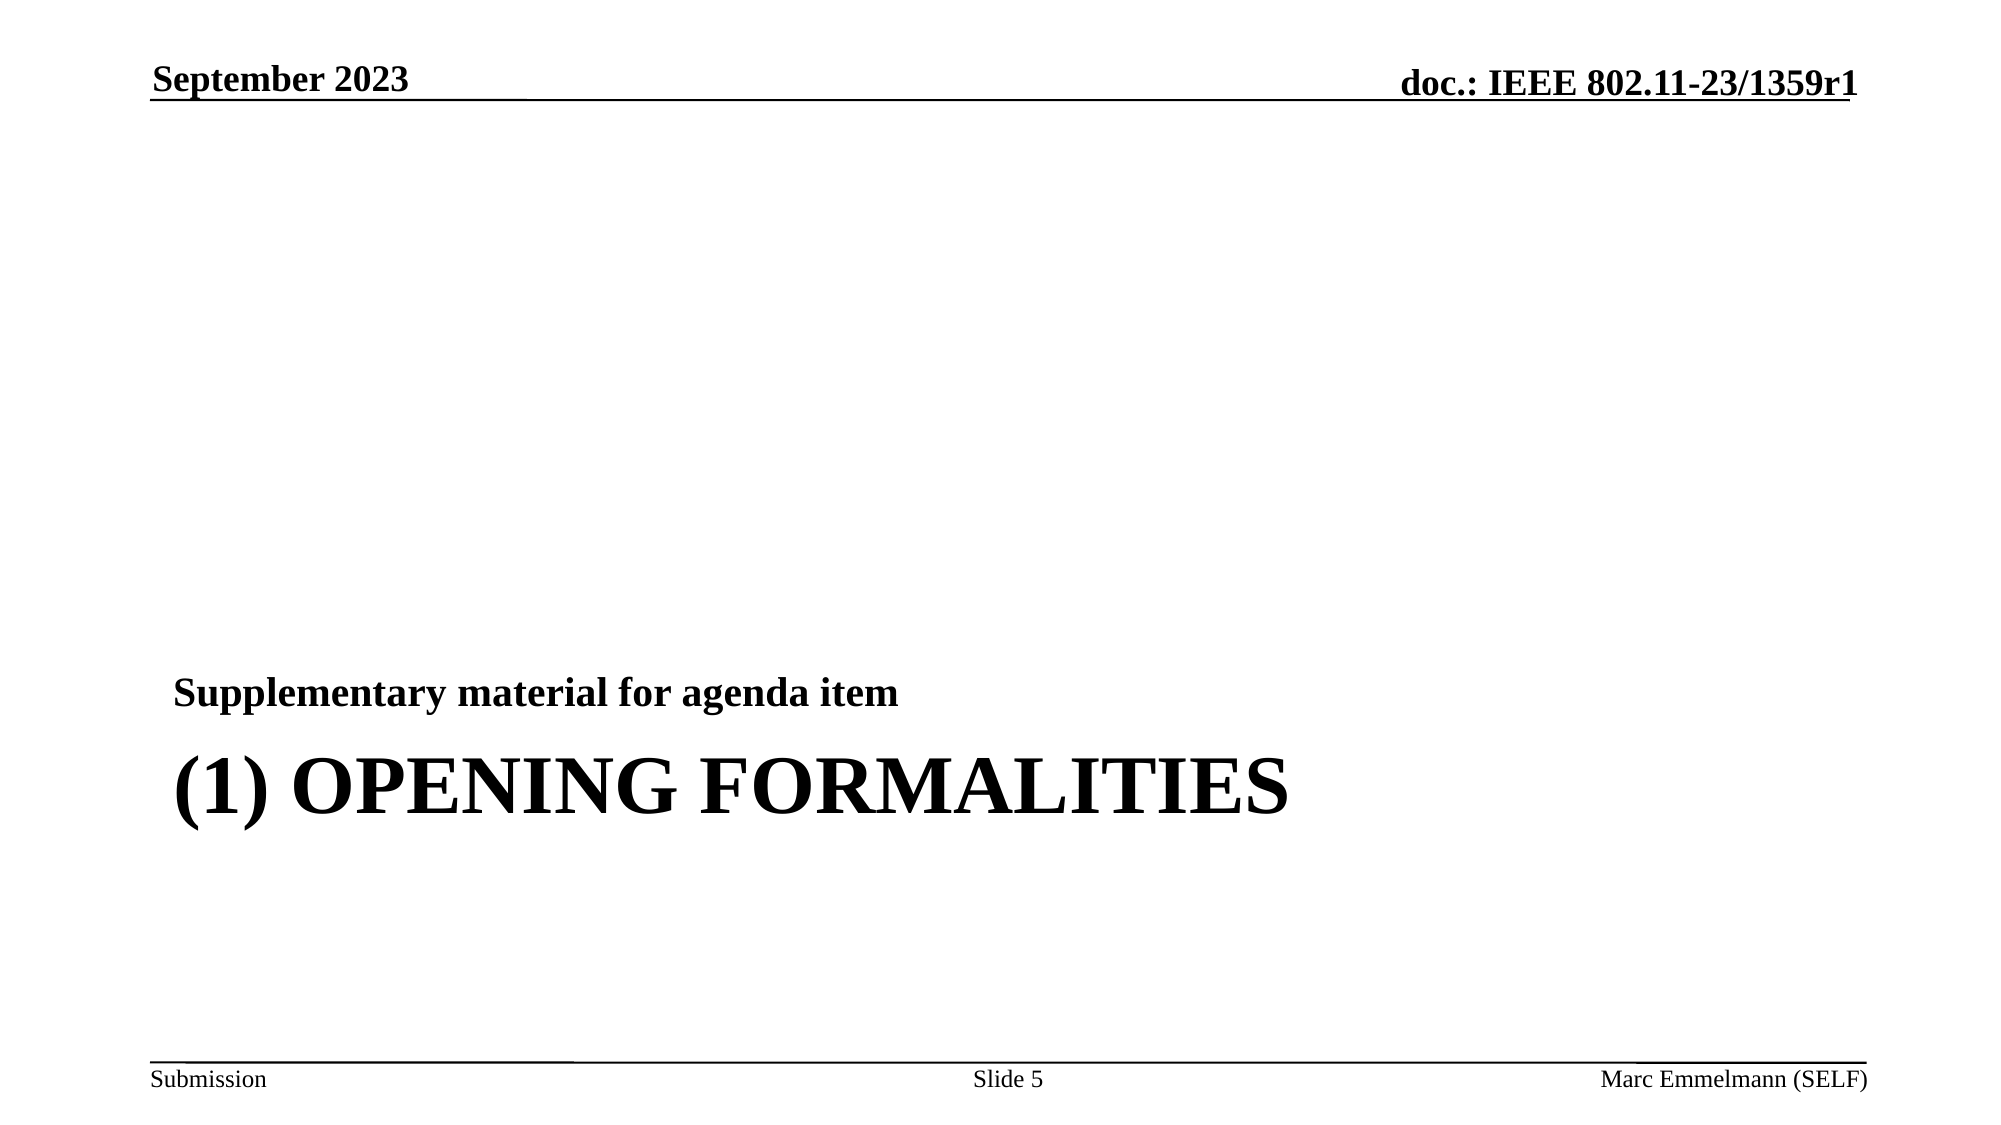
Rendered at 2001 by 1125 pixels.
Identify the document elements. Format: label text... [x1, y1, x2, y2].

slide_number Slide 5 [950, 1061, 1067, 1123]
footer Marc Emmelmann (SELF) [1171, 1061, 1869, 1093]
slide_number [152, 54, 563, 100]
title (1) Opening formalities [157, 724, 1859, 947]
list Supplementary material for agenda item [157, 476, 1859, 724]
